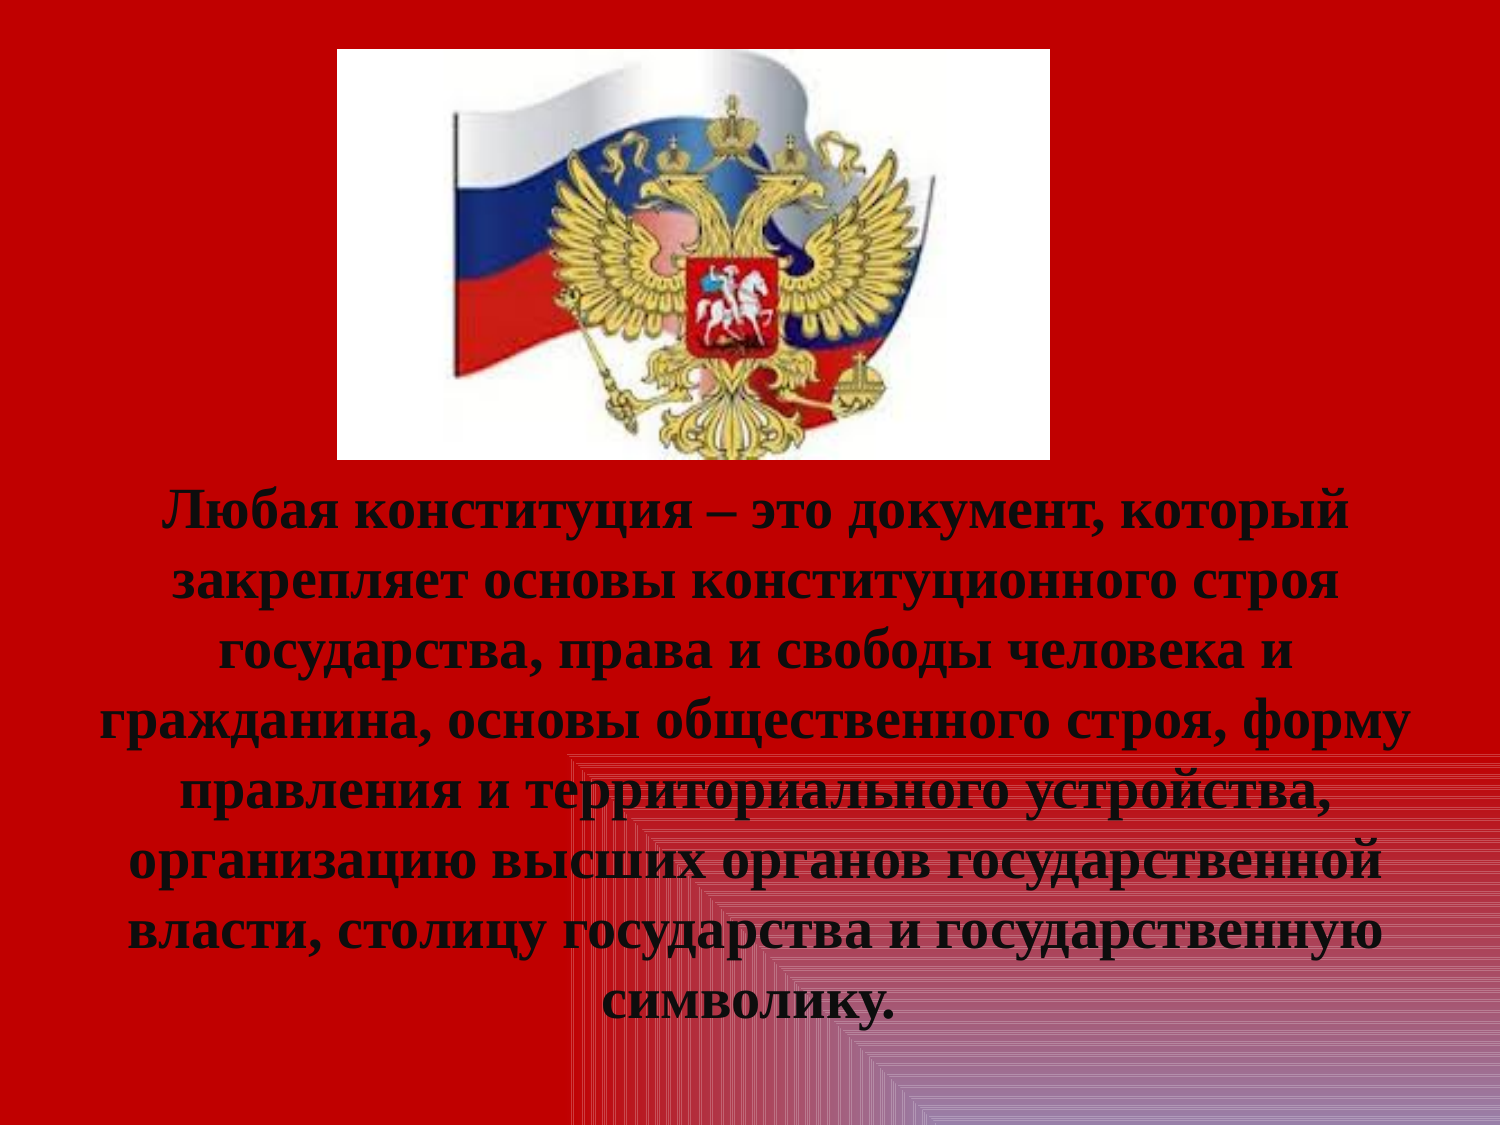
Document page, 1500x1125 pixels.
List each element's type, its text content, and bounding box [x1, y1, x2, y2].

picture [337, 49, 1051, 460]
text_box Любая конституция – это документ, который закрепляет основы конституционного строя государства, права и свободы человека и гражданина, основы общественного строя, форму правления и территориального устройства, организацию высших органов государственной власти, столицу государства и государственную символику. [62, 462, 1450, 1038]
